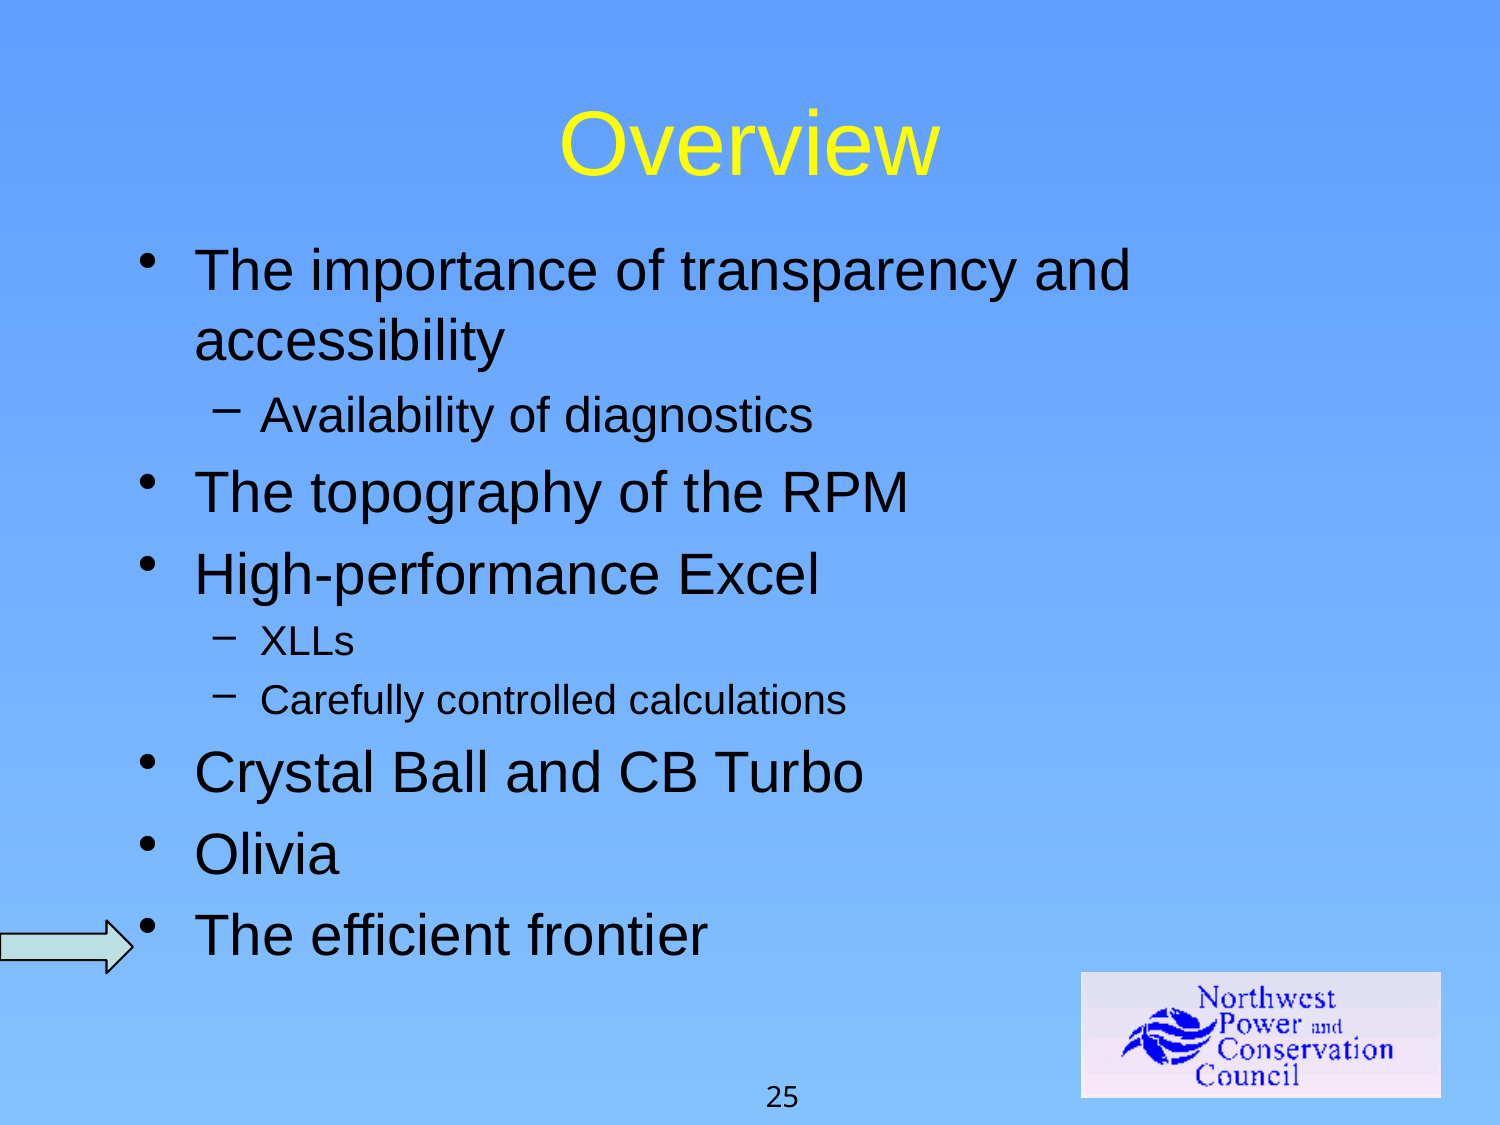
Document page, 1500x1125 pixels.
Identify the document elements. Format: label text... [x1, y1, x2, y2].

text_box [0, 920, 133, 974]
list The importance of transparency and accessibility Availability of diagnostics The topography of the RPM High-performance Excel XLLs Carefully controlled calculations Crystal Ball and CB Turbo Olivia The efficient frontier [122, 224, 1318, 1063]
title Overview [74, 44, 1426, 233]
picture [1081, 972, 1441, 1098]
